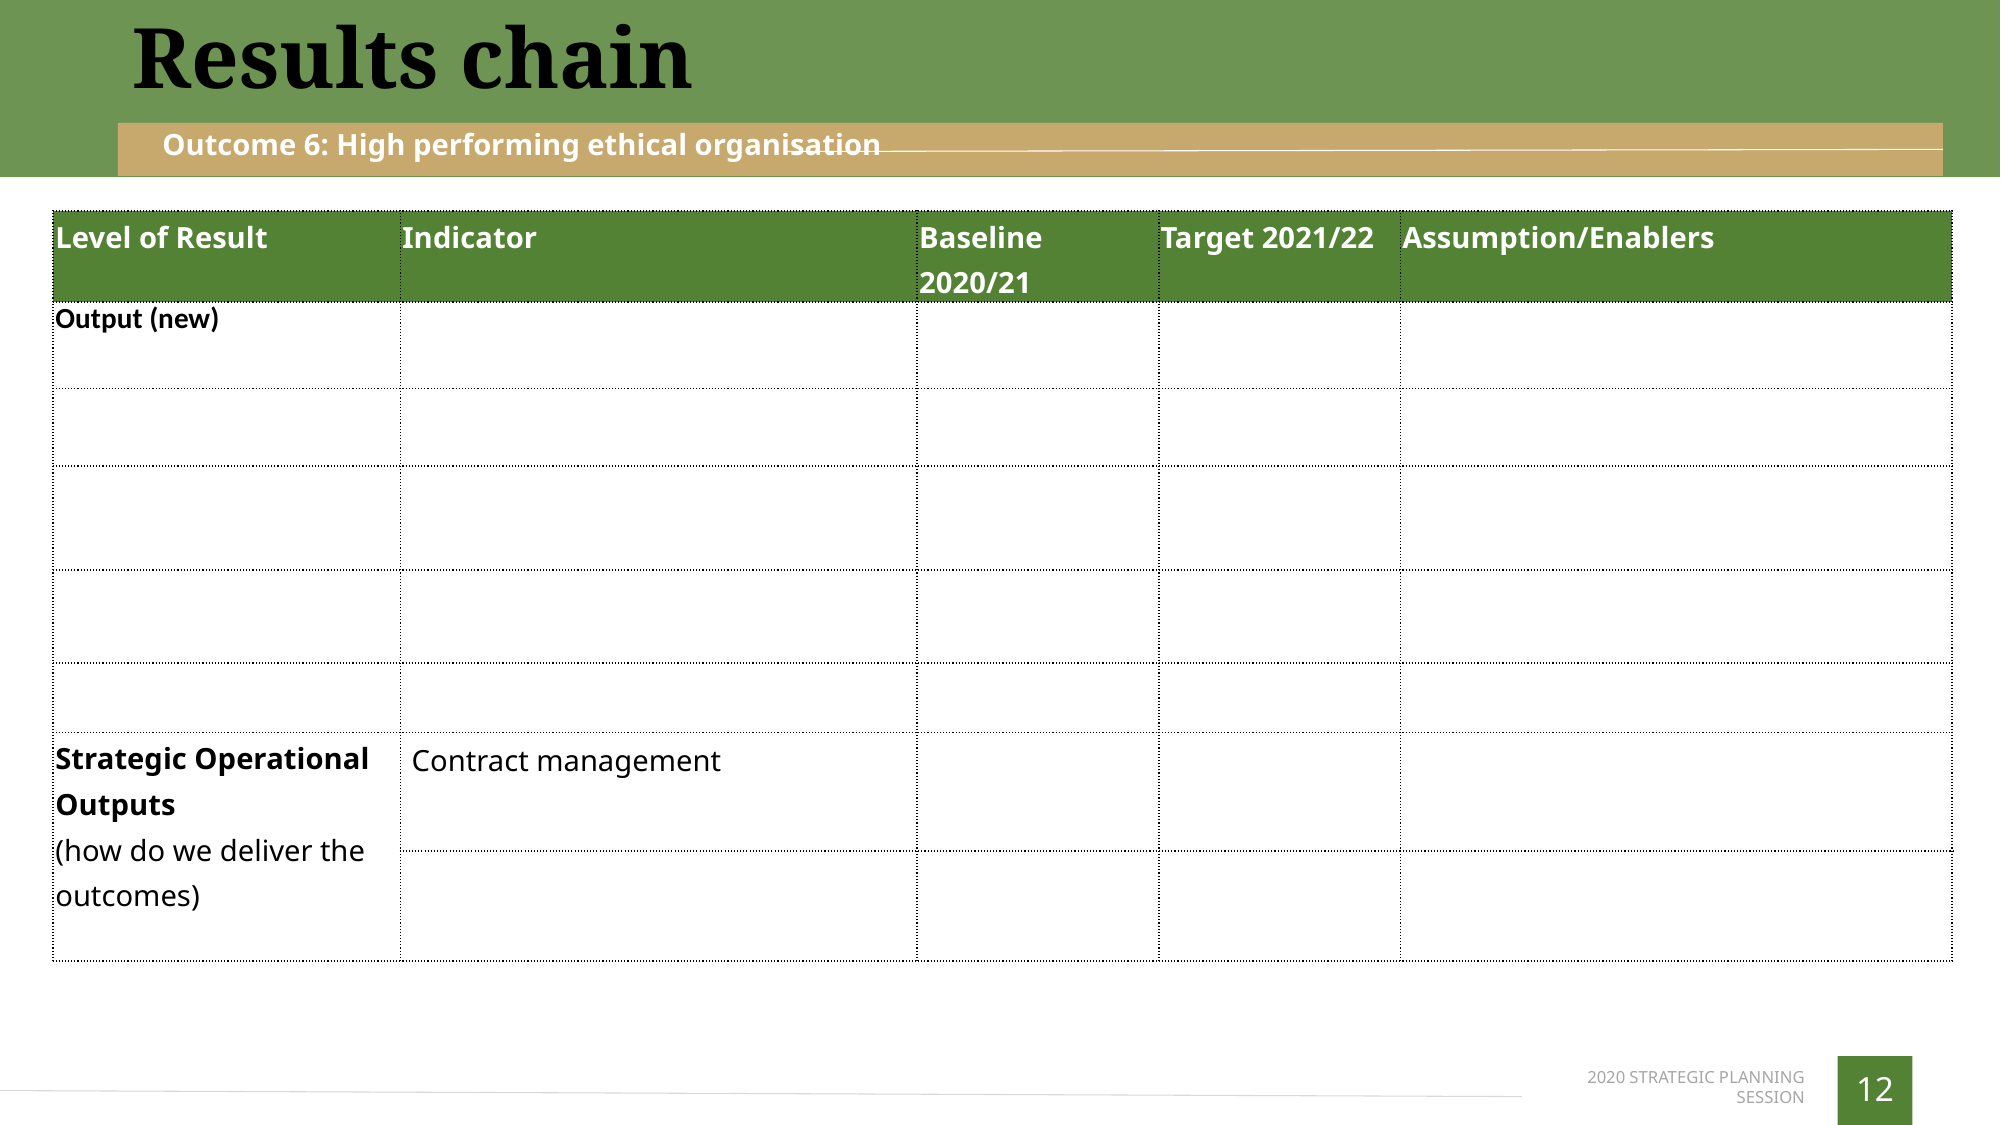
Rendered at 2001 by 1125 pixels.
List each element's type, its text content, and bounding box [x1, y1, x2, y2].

table_cell [1400, 302, 1952, 388]
table_cell [400, 466, 917, 570]
table_header Indicator [400, 211, 917, 302]
table_cell [400, 570, 917, 663]
table_cell [1159, 733, 1400, 851]
table_cell [1400, 388, 1952, 466]
table_cell [917, 733, 1159, 851]
table_cell [1400, 851, 1952, 961]
table_cell [917, 570, 1159, 663]
table_cell [917, 851, 1159, 961]
table_cell [1159, 466, 1400, 570]
table_cell [400, 302, 917, 388]
table_cell [1400, 466, 1952, 570]
title Results chain [117, 17, 1886, 106]
text_box Outcome 6: High performing ethical organisation [162, 125, 1290, 161]
table_header Target 2021/22 [1159, 211, 1400, 302]
table_cell [400, 851, 917, 961]
table_cell [1159, 570, 1400, 663]
table_cell [400, 663, 917, 733]
table_cell [1159, 388, 1400, 466]
table_cell [400, 388, 917, 466]
table_cell [1159, 663, 1400, 733]
table_cell [53, 466, 400, 570]
table_header Level of Result [53, 211, 400, 302]
table_cell [1400, 733, 1952, 851]
table_cell [917, 663, 1159, 733]
table_cell [53, 663, 400, 733]
table_header Assumption/Enablers [1400, 211, 1952, 302]
table_header Baseline 2020/21 [917, 211, 1159, 302]
table_cell [1159, 851, 1400, 961]
table_cell [917, 466, 1159, 570]
table_cell [917, 388, 1159, 466]
table_cell [1400, 663, 1952, 733]
table_cell [1159, 302, 1400, 388]
table_cell Contract management [400, 733, 917, 851]
table_cell [1400, 570, 1952, 663]
table_cell Strategic Operational Outputs (how do we deliver the outcomes) [53, 733, 400, 961]
table_cell Output (new) [53, 302, 400, 388]
table_cell [53, 570, 400, 663]
table_cell [53, 388, 400, 466]
table_cell [917, 302, 1159, 388]
